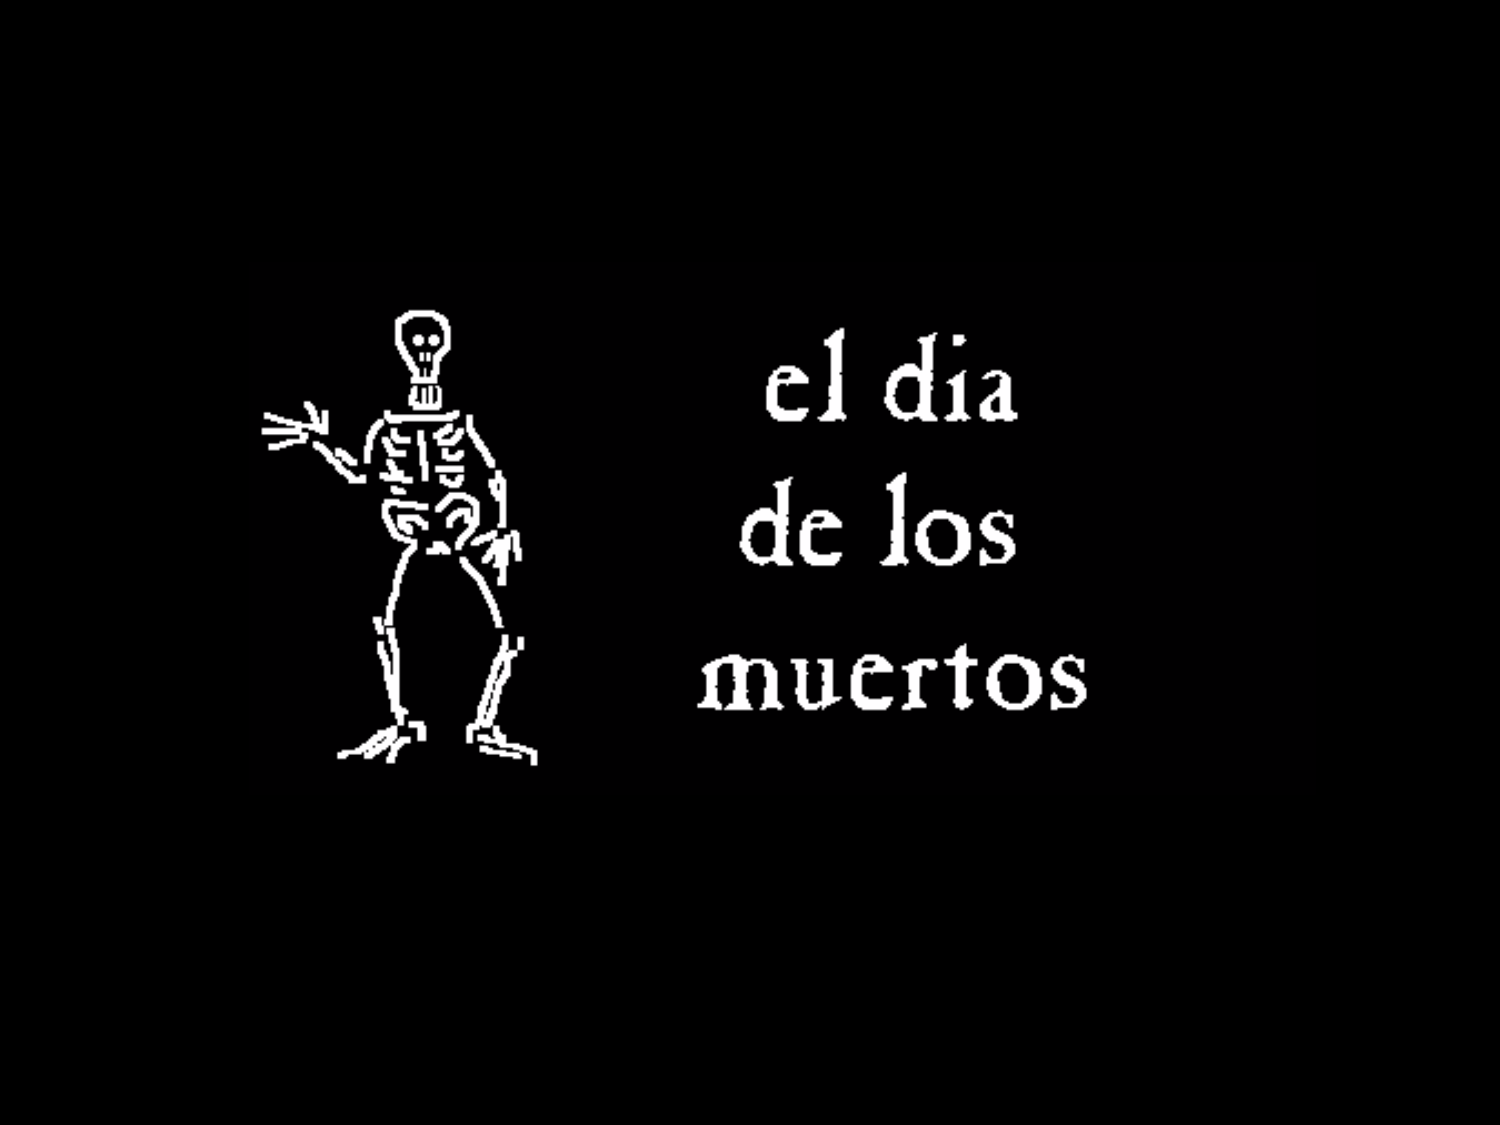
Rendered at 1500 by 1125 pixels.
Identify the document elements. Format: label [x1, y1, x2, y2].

picture [249, 262, 1316, 796]
